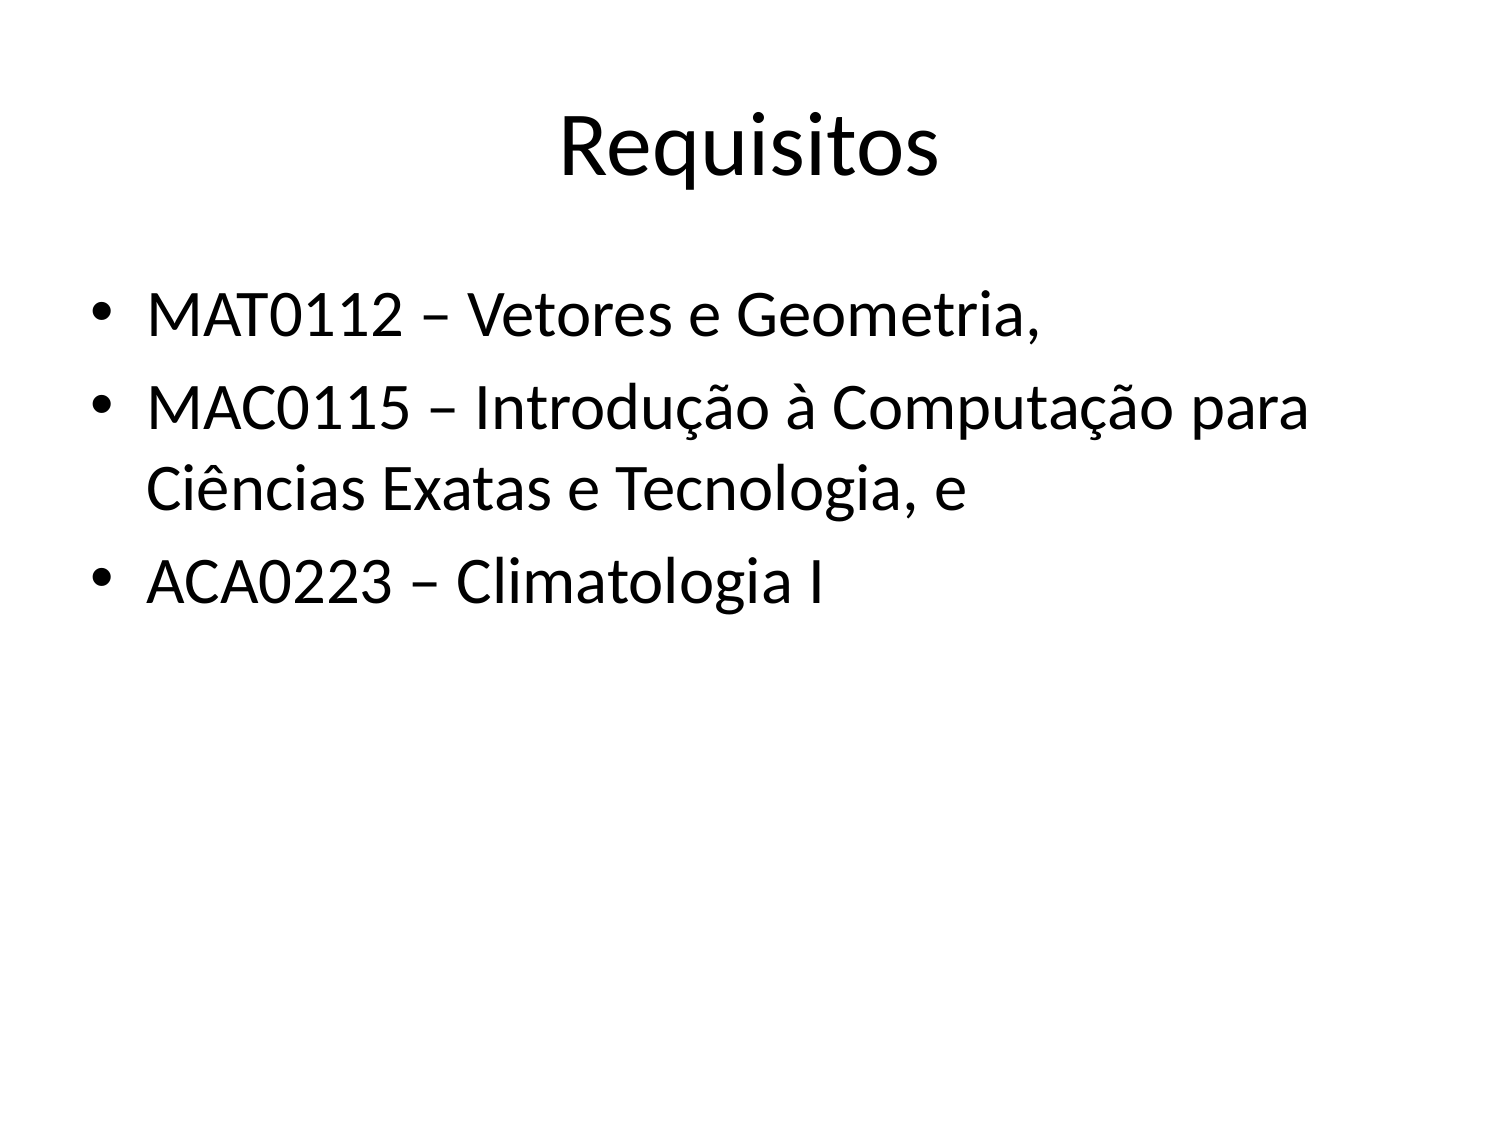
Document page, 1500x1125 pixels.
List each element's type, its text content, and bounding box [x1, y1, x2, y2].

title Requisitos [75, 45, 1425, 233]
list MAT0112 – Vetores e Geometria, MAC0115 – Introdução à Computação para Ciências Exatas e Tecnologia, e ACA0223 – Climatologia I [75, 262, 1425, 1005]
